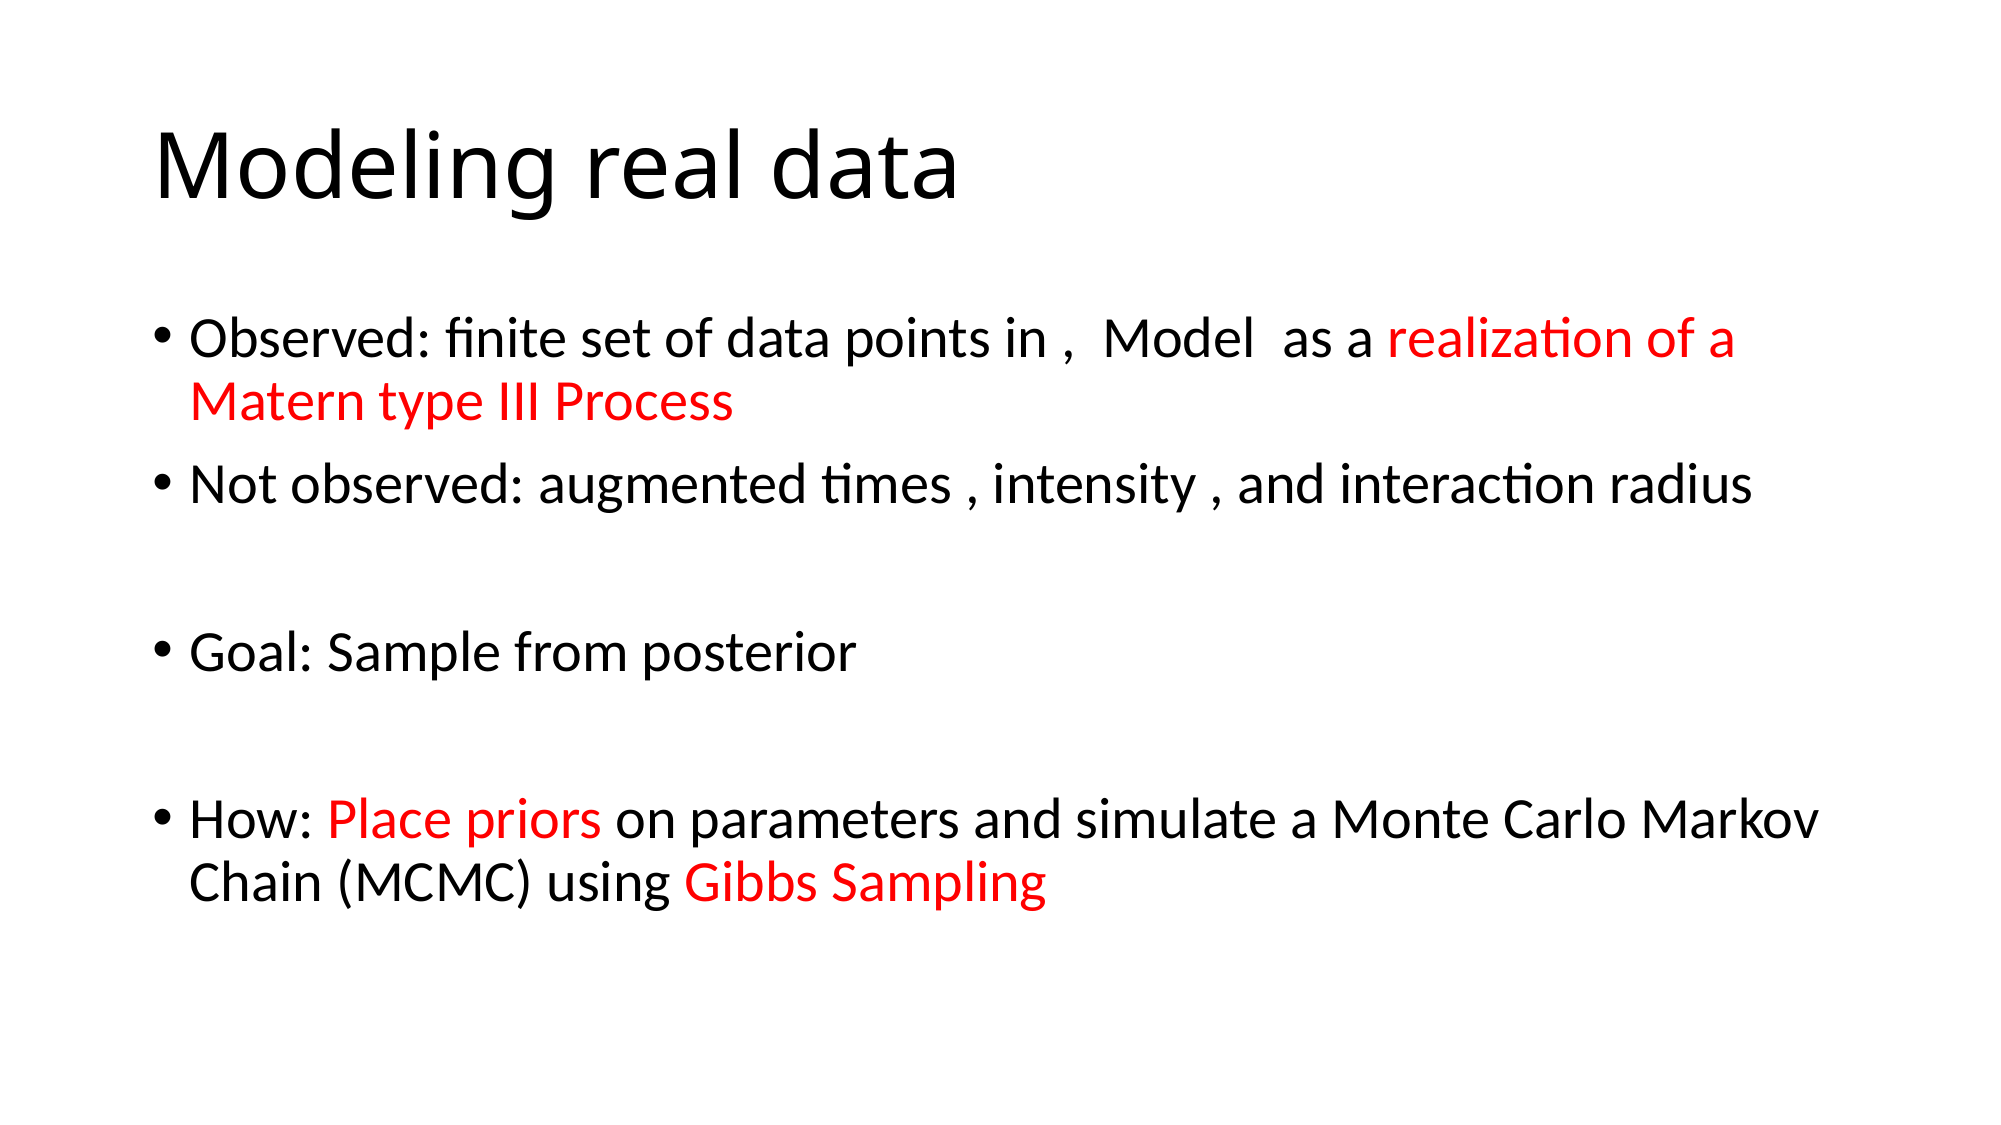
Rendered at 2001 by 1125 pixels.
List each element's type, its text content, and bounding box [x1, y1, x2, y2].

title Modeling real data [137, 59, 1863, 278]
